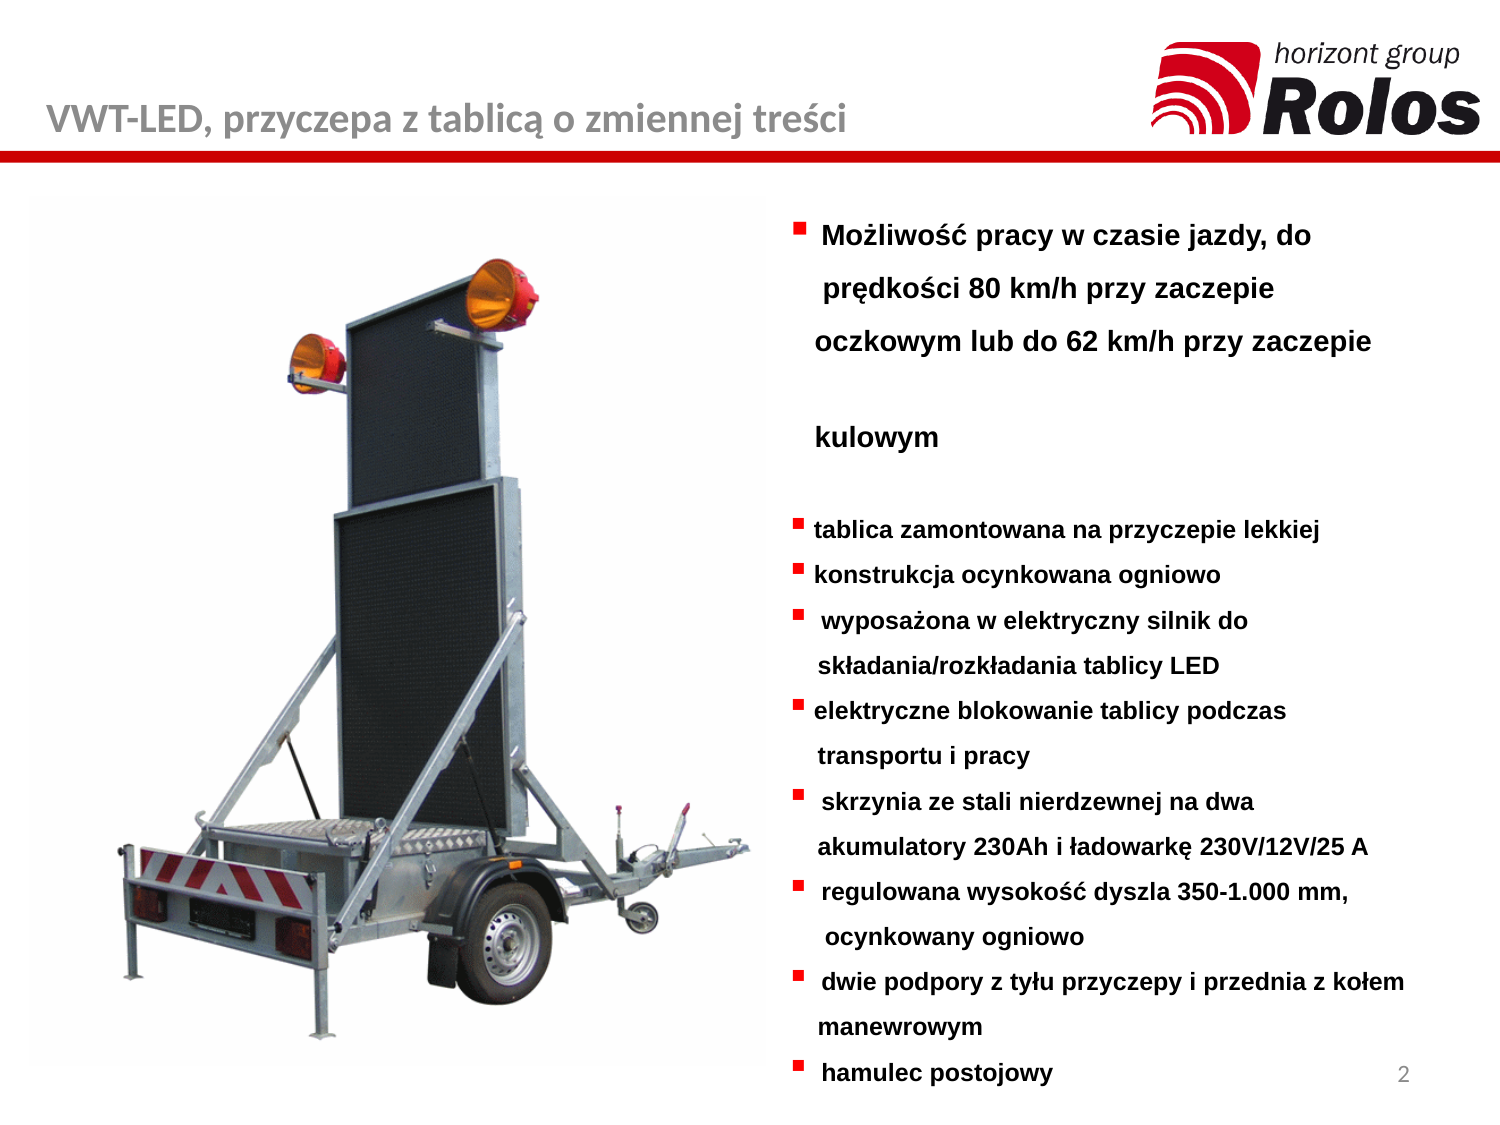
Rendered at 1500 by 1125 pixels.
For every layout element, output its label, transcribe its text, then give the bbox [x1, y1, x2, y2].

picture [1151, 42, 1480, 135]
text_box Możliwość pracy w czasie jazdy, do prędkości 80 km/h przy zaczepie oczkowym lub do 62 km/h przy zaczepie kulowym tablica zamontowana na przyczepie lekkiej konstrukcja ocynkowana ogniowo wyposażona w elektryczny silnik do składania/rozkładania tablicy LED elektryczne blokowanie tablicy podczas transportu i pracy skrzynia ze stali nierdzewnej na dwa akumulatory 230Ah i ładowarkę 230V/12V/25 A regulowana wysokość dyszla 350-1.000 mm, ocynkowany ogniowo dwie podpory z tyłu przyczepy i przednia z kołem manewrowym hamulec postojowy [774, 199, 1423, 1025]
slide_number 2 [1074, 1042, 1425, 1103]
text_box [0, 149, 1500, 165]
picture [29, 196, 766, 1066]
text_box VWT-LED, przyczepa z tablicą o zmiennej treści [0, 74, 947, 157]
